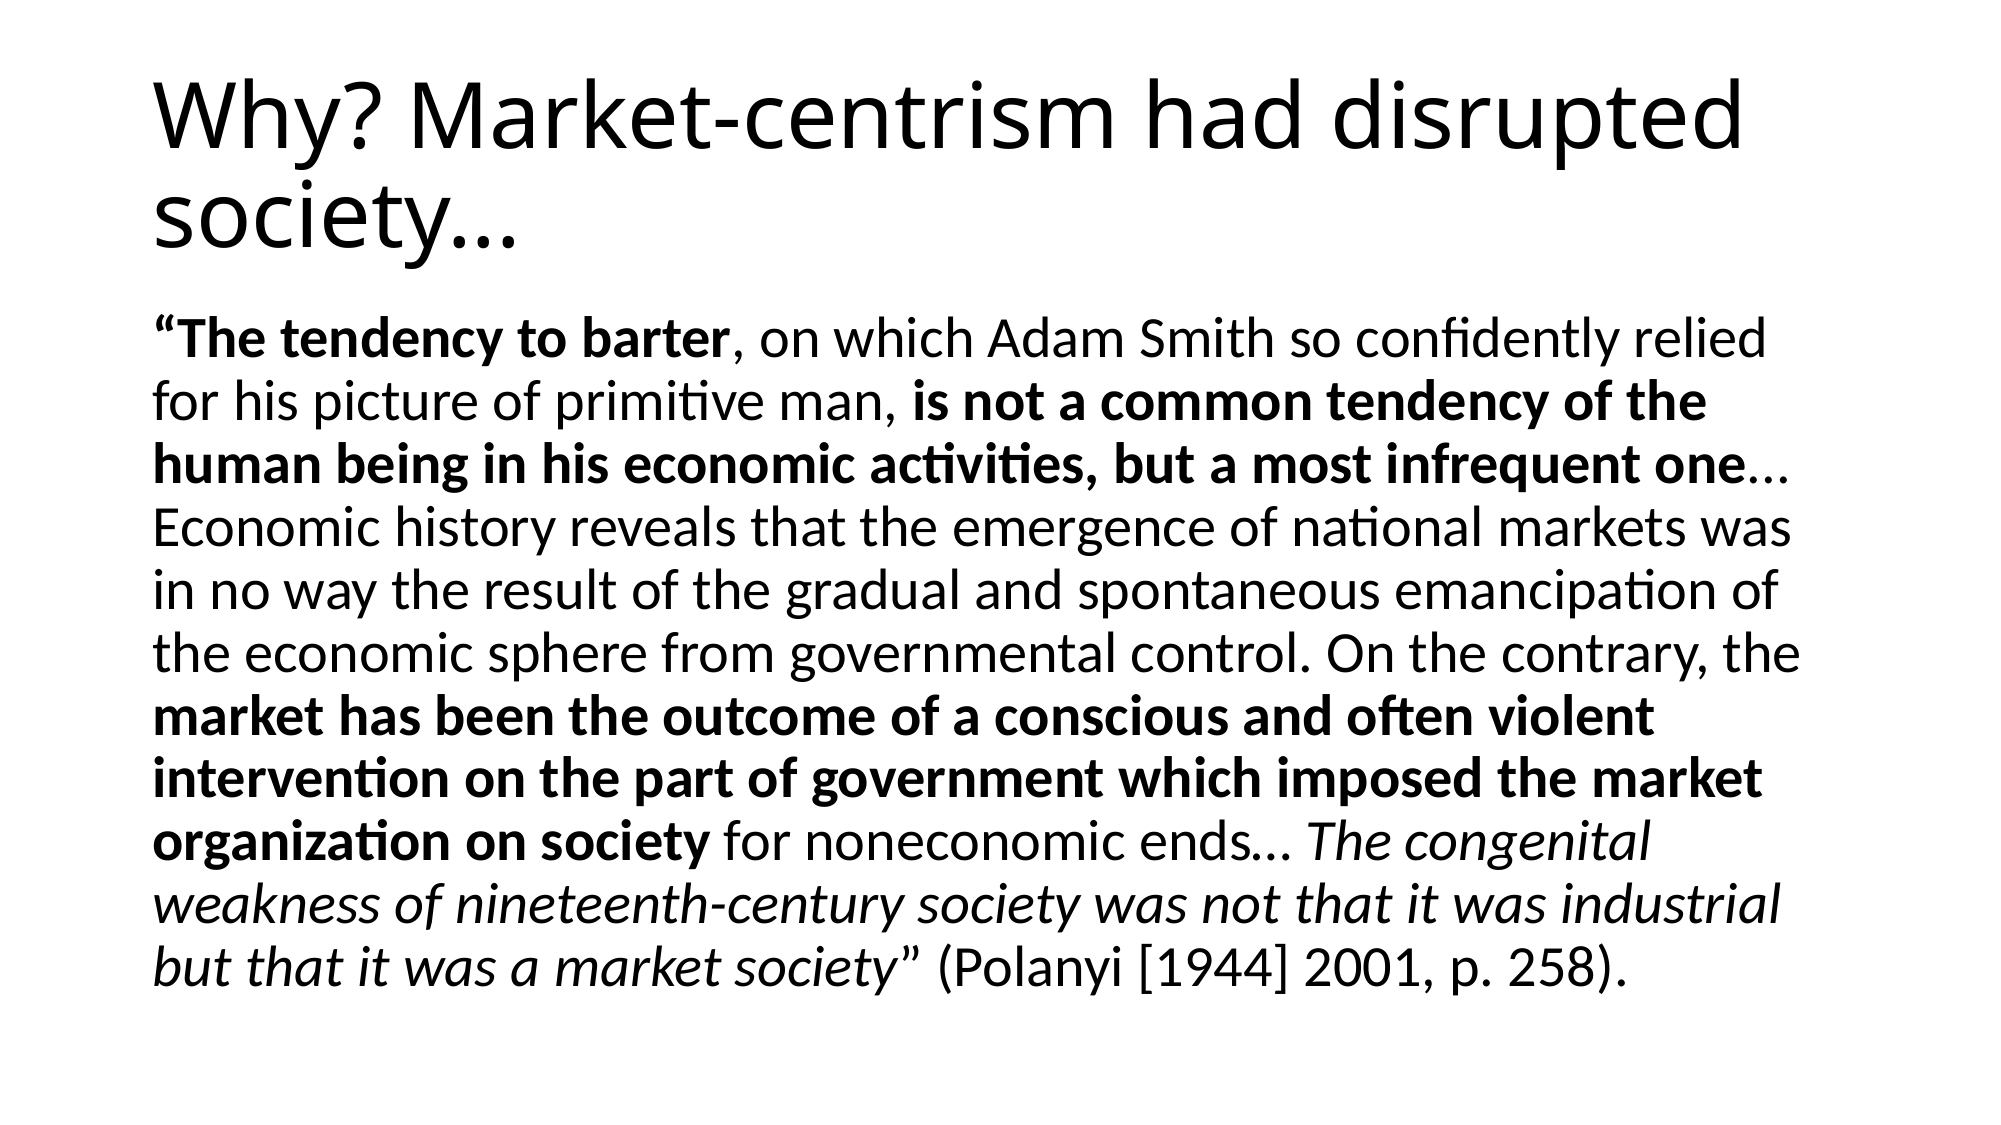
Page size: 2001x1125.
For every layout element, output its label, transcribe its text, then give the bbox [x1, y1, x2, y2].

title Why? Market-centrism had disrupted society... [137, 59, 1918, 278]
list “The tendency to barter, on which Adam Smith so confidently relied for his picture of primitive man, is not a common tendency of the human being in his economic activities, but a most infrequent one... Economic history reveals that the emergence of national markets was in no way the result of the gradual and spontaneous emancipation of the economic sphere from governmental control. On the contrary, the market has been the outcome of a conscious and often violent intervention on the part of government which imposed the market organization on society for noneconomic ends… The congenital weakness of nineteenth-century society was not that it was industrial but that it was a market society” (Polanyi [1944] 2001, p. 258). [137, 299, 1863, 1014]
